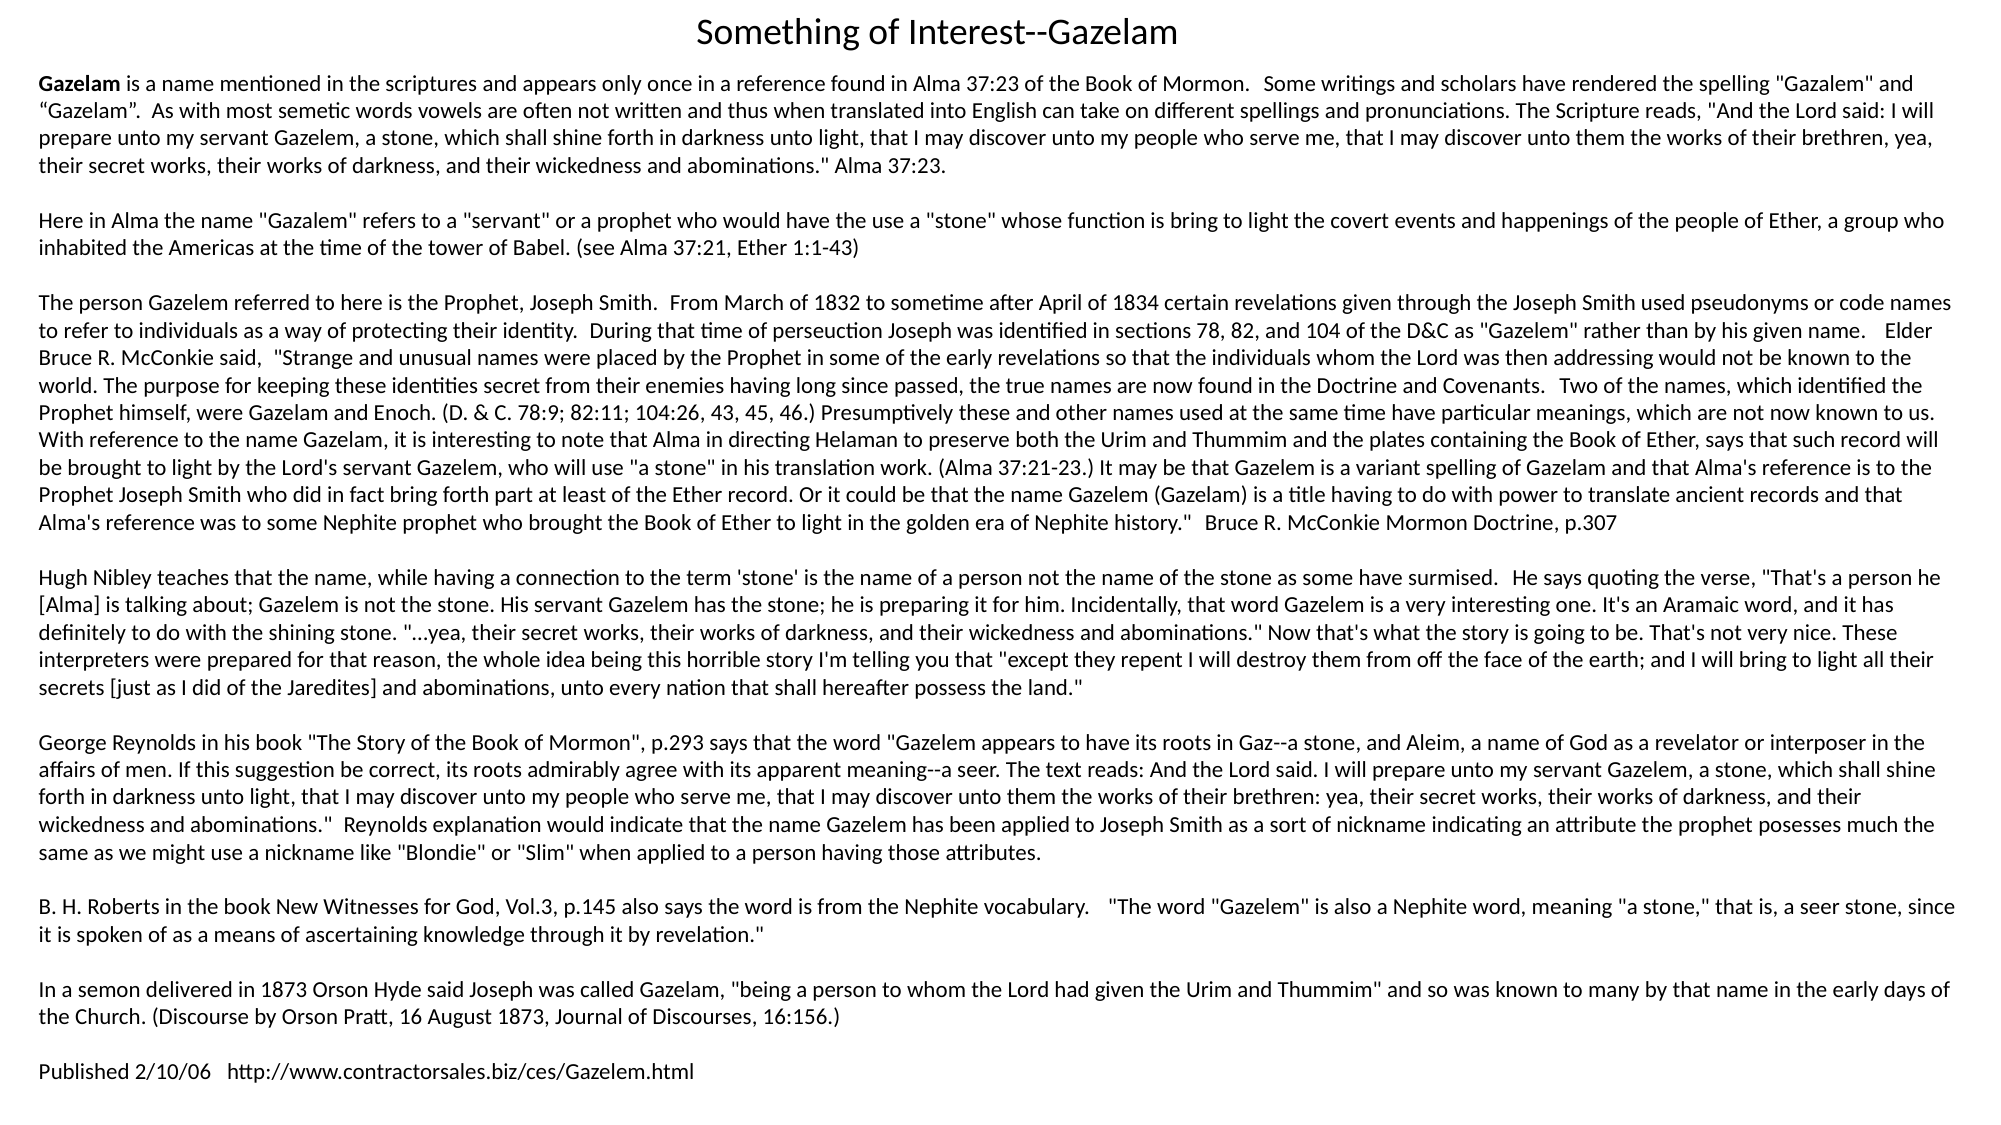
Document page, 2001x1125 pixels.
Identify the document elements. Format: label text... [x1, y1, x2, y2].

text_box Something of Interest--Gazelam [681, 0, 1255, 60]
text_box Gazelam is a name mentioned in the scriptures and appears only once in a reference found in Alma 37:23 of the Book of Mormon. Some writings and scholars have rendered the spelling "Gazalem" and “Gazelam”. As with most semetic words vowels are often not written and thus when translated into English can take on different spellings and pronunciations. The Scripture reads, "And the Lord said: I will prepare unto my servant Gazelem, a stone, which shall shine forth in darkness unto light, that I may discover unto my people who serve me, that I may discover unto them the works of their brethren, yea, their secret works, their works of darkness, and their wickedness and abominations." Alma 37:23. Here in Alma the name "Gazalem" refers to a "servant" or a prophet who would have the use a "stone" whose function is bring to light the covert events and happenings of the people of Ether, a group who inhabited the Americas at the time of the tower of Babel. (see Alma 37:21, Ether 1:1-43) The person Gazelem referred to here is the Prophet, Joseph Smith. From March of 1832 to sometime after April of 1834 certain revelations given through the Joseph Smith used pseudonyms or code names to refer to individuals as a way of protecting their identity. During that time of perseuction Joseph was identified in sections 78, 82, and 104 of the D&C as "Gazelem" rather than by his given name. Elder Bruce R. McConkie said, "Strange and unusual names were placed by the Prophet in some of the early revelations so that the individuals whom the Lord was then addressing would not be known to the world. The purpose for keeping these identities secret from their enemies having long since passed, the true names are now found in the Doctrine and Covenants. Two of the names, which identified the Prophet himself, were Gazelam and Enoch. (D. & C. 78:9; 82:11; 104:26, 43, 45, 46.) Presumptively these and other names used at the same time have particular meanings, which are not now known to us. With reference to the name Gazelam, it is interesting to note that Alma in directing Helaman to preserve both the Urim and Thummim and the plates containing the Book of Ether, says that such record will be brought to light by the Lord's servant Gazelem, who will use "a stone" in his translation work. (Alma 37:21-23.) It may be that Gazelem is a variant spelling of Gazelam and that Alma's reference is to the Prophet Joseph Smith who did in fact bring forth part at least of the Ether record. Or it could be that the name Gazelem (Gazelam) is a title having to do with power to translate ancient records and that Alma's reference was to some Nephite prophet who brought the Book of Ether to light in the golden era of Nephite history." Bruce R. McConkie Mormon Doctrine, p.307 Hugh Nibley teaches that the name, while having a connection to the term 'stone' is the name of a person not the name of the stone as some have surmised. He says quoting the verse, "That's a person he [Alma] is talking about; Gazelem is not the stone. His servant Gazelem has the stone; he is preparing it for him. Incidentally, that word Gazelem is a very interesting one. It's an Aramaic word, and it has definitely to do with the shining stone. "…yea, their secret works, their works of darkness, and their wickedness and abominations." Now that's what the story is going to be. That's not very nice. These interpreters were prepared for that reason, the whole idea being this horrible story I'm telling you that "except they repent I will destroy them from off the face of the earth; and I will bring to light all their secrets [just as I did of the Jaredites] and abominations, unto every nation that shall hereafter possess the land." George Reynolds in his book "The Story of the Book of Mormon", p.293 says that the word "Gazelem appears to have its roots in Gaz--a stone, and Aleim, a name of God as a revelator or interposer in the affairs of men. If this suggestion be correct, its roots admirably agree with its apparent meaning--a seer. The text reads: And the Lord said. I will prepare unto my servant Gazelem, a stone, which shall shine forth in darkness unto light, that I may discover unto my people who serve me, that I may discover unto them the works of their brethren: yea, their secret works, their works of darkness, and their wickedness and abominations." Reynolds explanation would indicate that the name Gazelem has been applied to Joseph Smith as a sort of nickname indicating an attribute the prophet posesses much the same as we might use a nickname like "Blondie" or "Slim" when applied to a person having those attributes. B. H. Roberts in the book New Witnesses for God, Vol.3, p.145 also says the word is from the Nephite vocabulary. "The word "Gazelem" is also a Nephite word, meaning "a stone," that is, a seer stone, since it is spoken of as a means of ascertaining knowledge through it by revelation." In a semon delivered in 1873 Orson Hyde said Joseph was called Gazelam, "being a person to whom the Lord had given the Urim and Thummim" and so was known to many by that name in the early days of the Church. (Discourse by Orson Pratt, 16 August 1873, Journal of Discourses, 16:156.) Published 2/10/06 http://www.contractorsales.biz/ces/Gazelem.html [23, 60, 1978, 1119]
